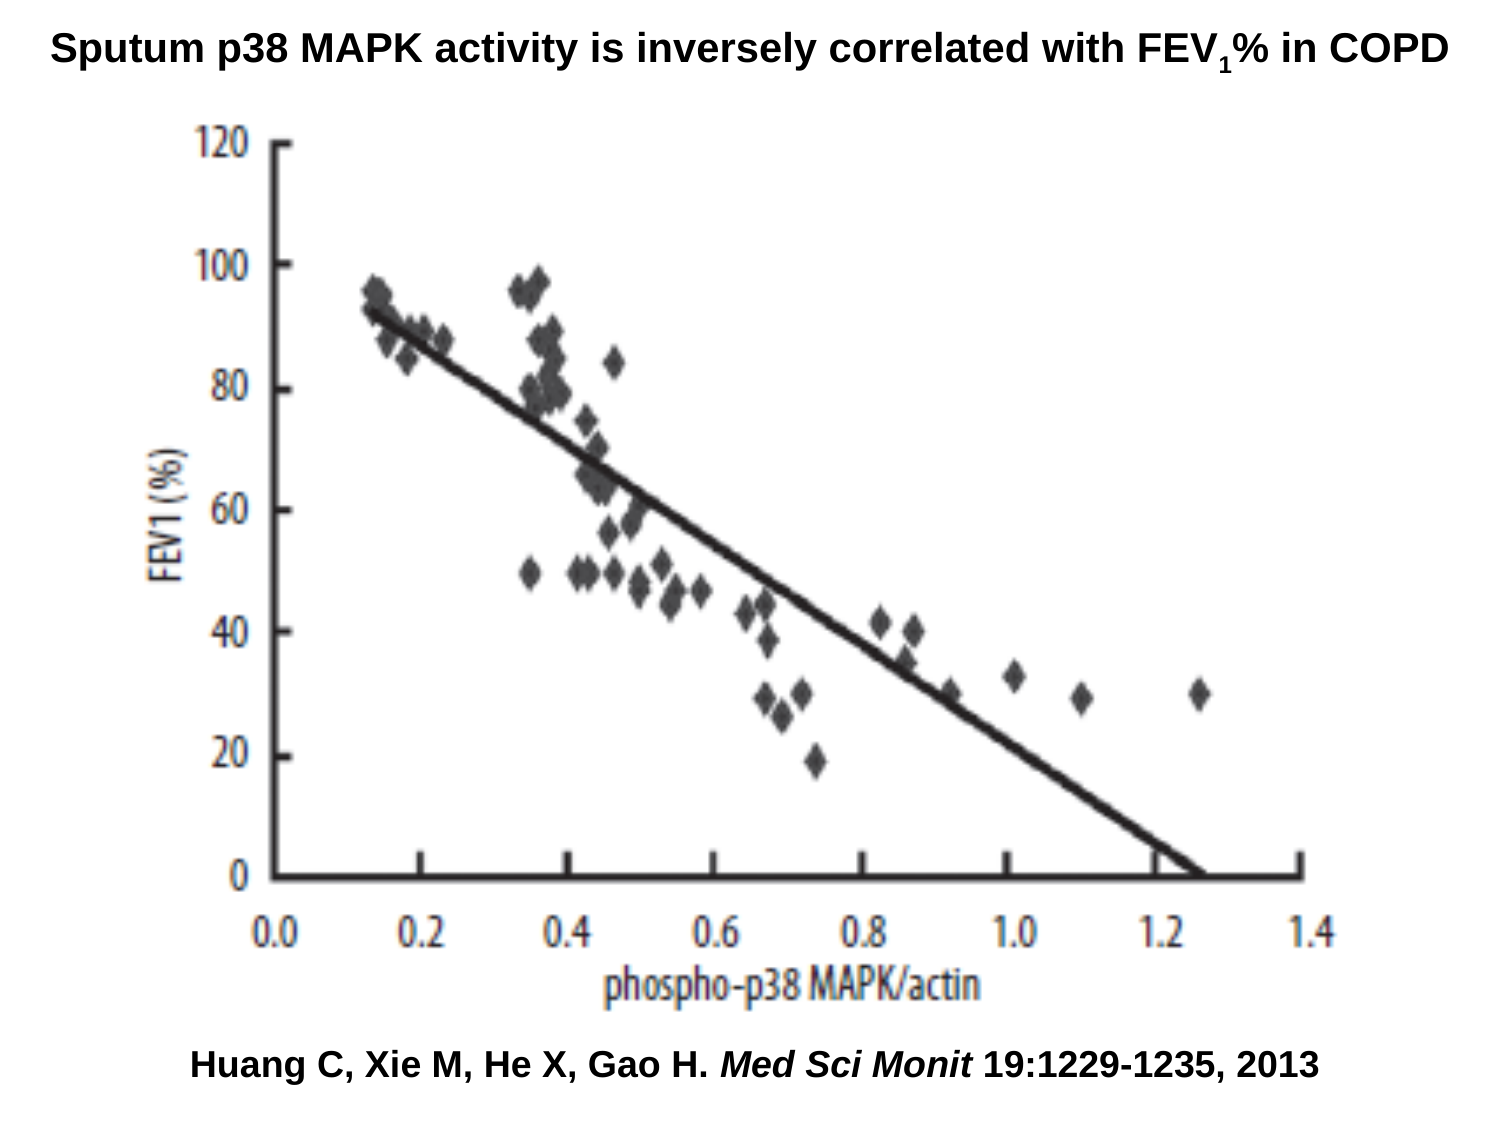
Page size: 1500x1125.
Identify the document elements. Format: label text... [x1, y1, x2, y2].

picture [129, 109, 1360, 1033]
text_box Sputum p38 MAPK activity is inversely correlated with FEV1% in COPD [0, 13, 1500, 86]
text_box Huang C, Xie M, He X, Gao H. Med Sci Monit 19:1229-1235, 2013 [9, 1032, 1500, 1092]
